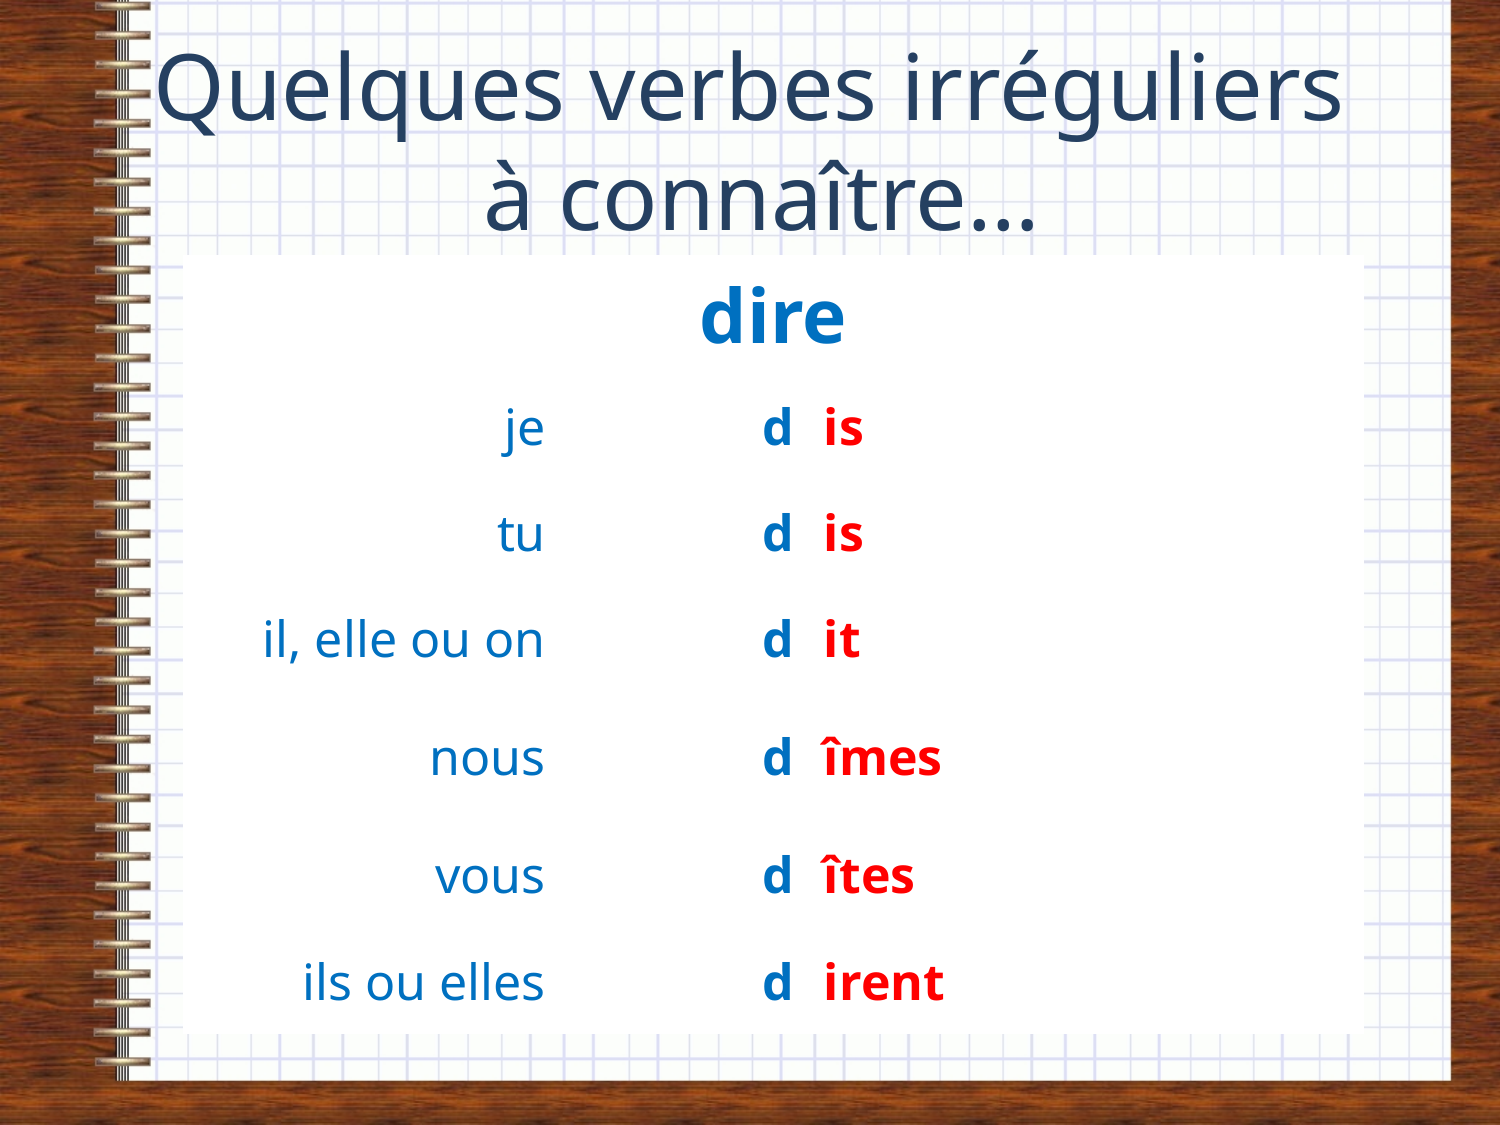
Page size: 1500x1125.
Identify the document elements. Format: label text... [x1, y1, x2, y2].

title Quelques verbes irréguliers à connaître… [75, 45, 1425, 233]
table_cell d [561, 479, 809, 585]
table_cell tu [183, 479, 561, 585]
table_cell it [809, 585, 1364, 692]
table_cell vous [183, 821, 561, 928]
table_cell îtes [809, 821, 1364, 928]
table_cell ils ou elles [183, 928, 561, 1034]
picture [0, 0, 1500, 1125]
table_cell d [561, 585, 809, 692]
table_cell d [561, 692, 809, 821]
table_cell il, elle ou on [183, 585, 561, 692]
table_cell îmes [809, 692, 1364, 821]
table_cell nous [183, 692, 561, 821]
table_cell irent [809, 928, 1364, 1034]
table_cell je [183, 373, 561, 479]
table_cell d [561, 821, 809, 928]
table_header dire [183, 255, 1364, 373]
table_cell d [561, 373, 809, 479]
table_cell is [809, 373, 1364, 479]
table_cell is [809, 479, 1364, 585]
table_cell d [561, 928, 809, 1034]
